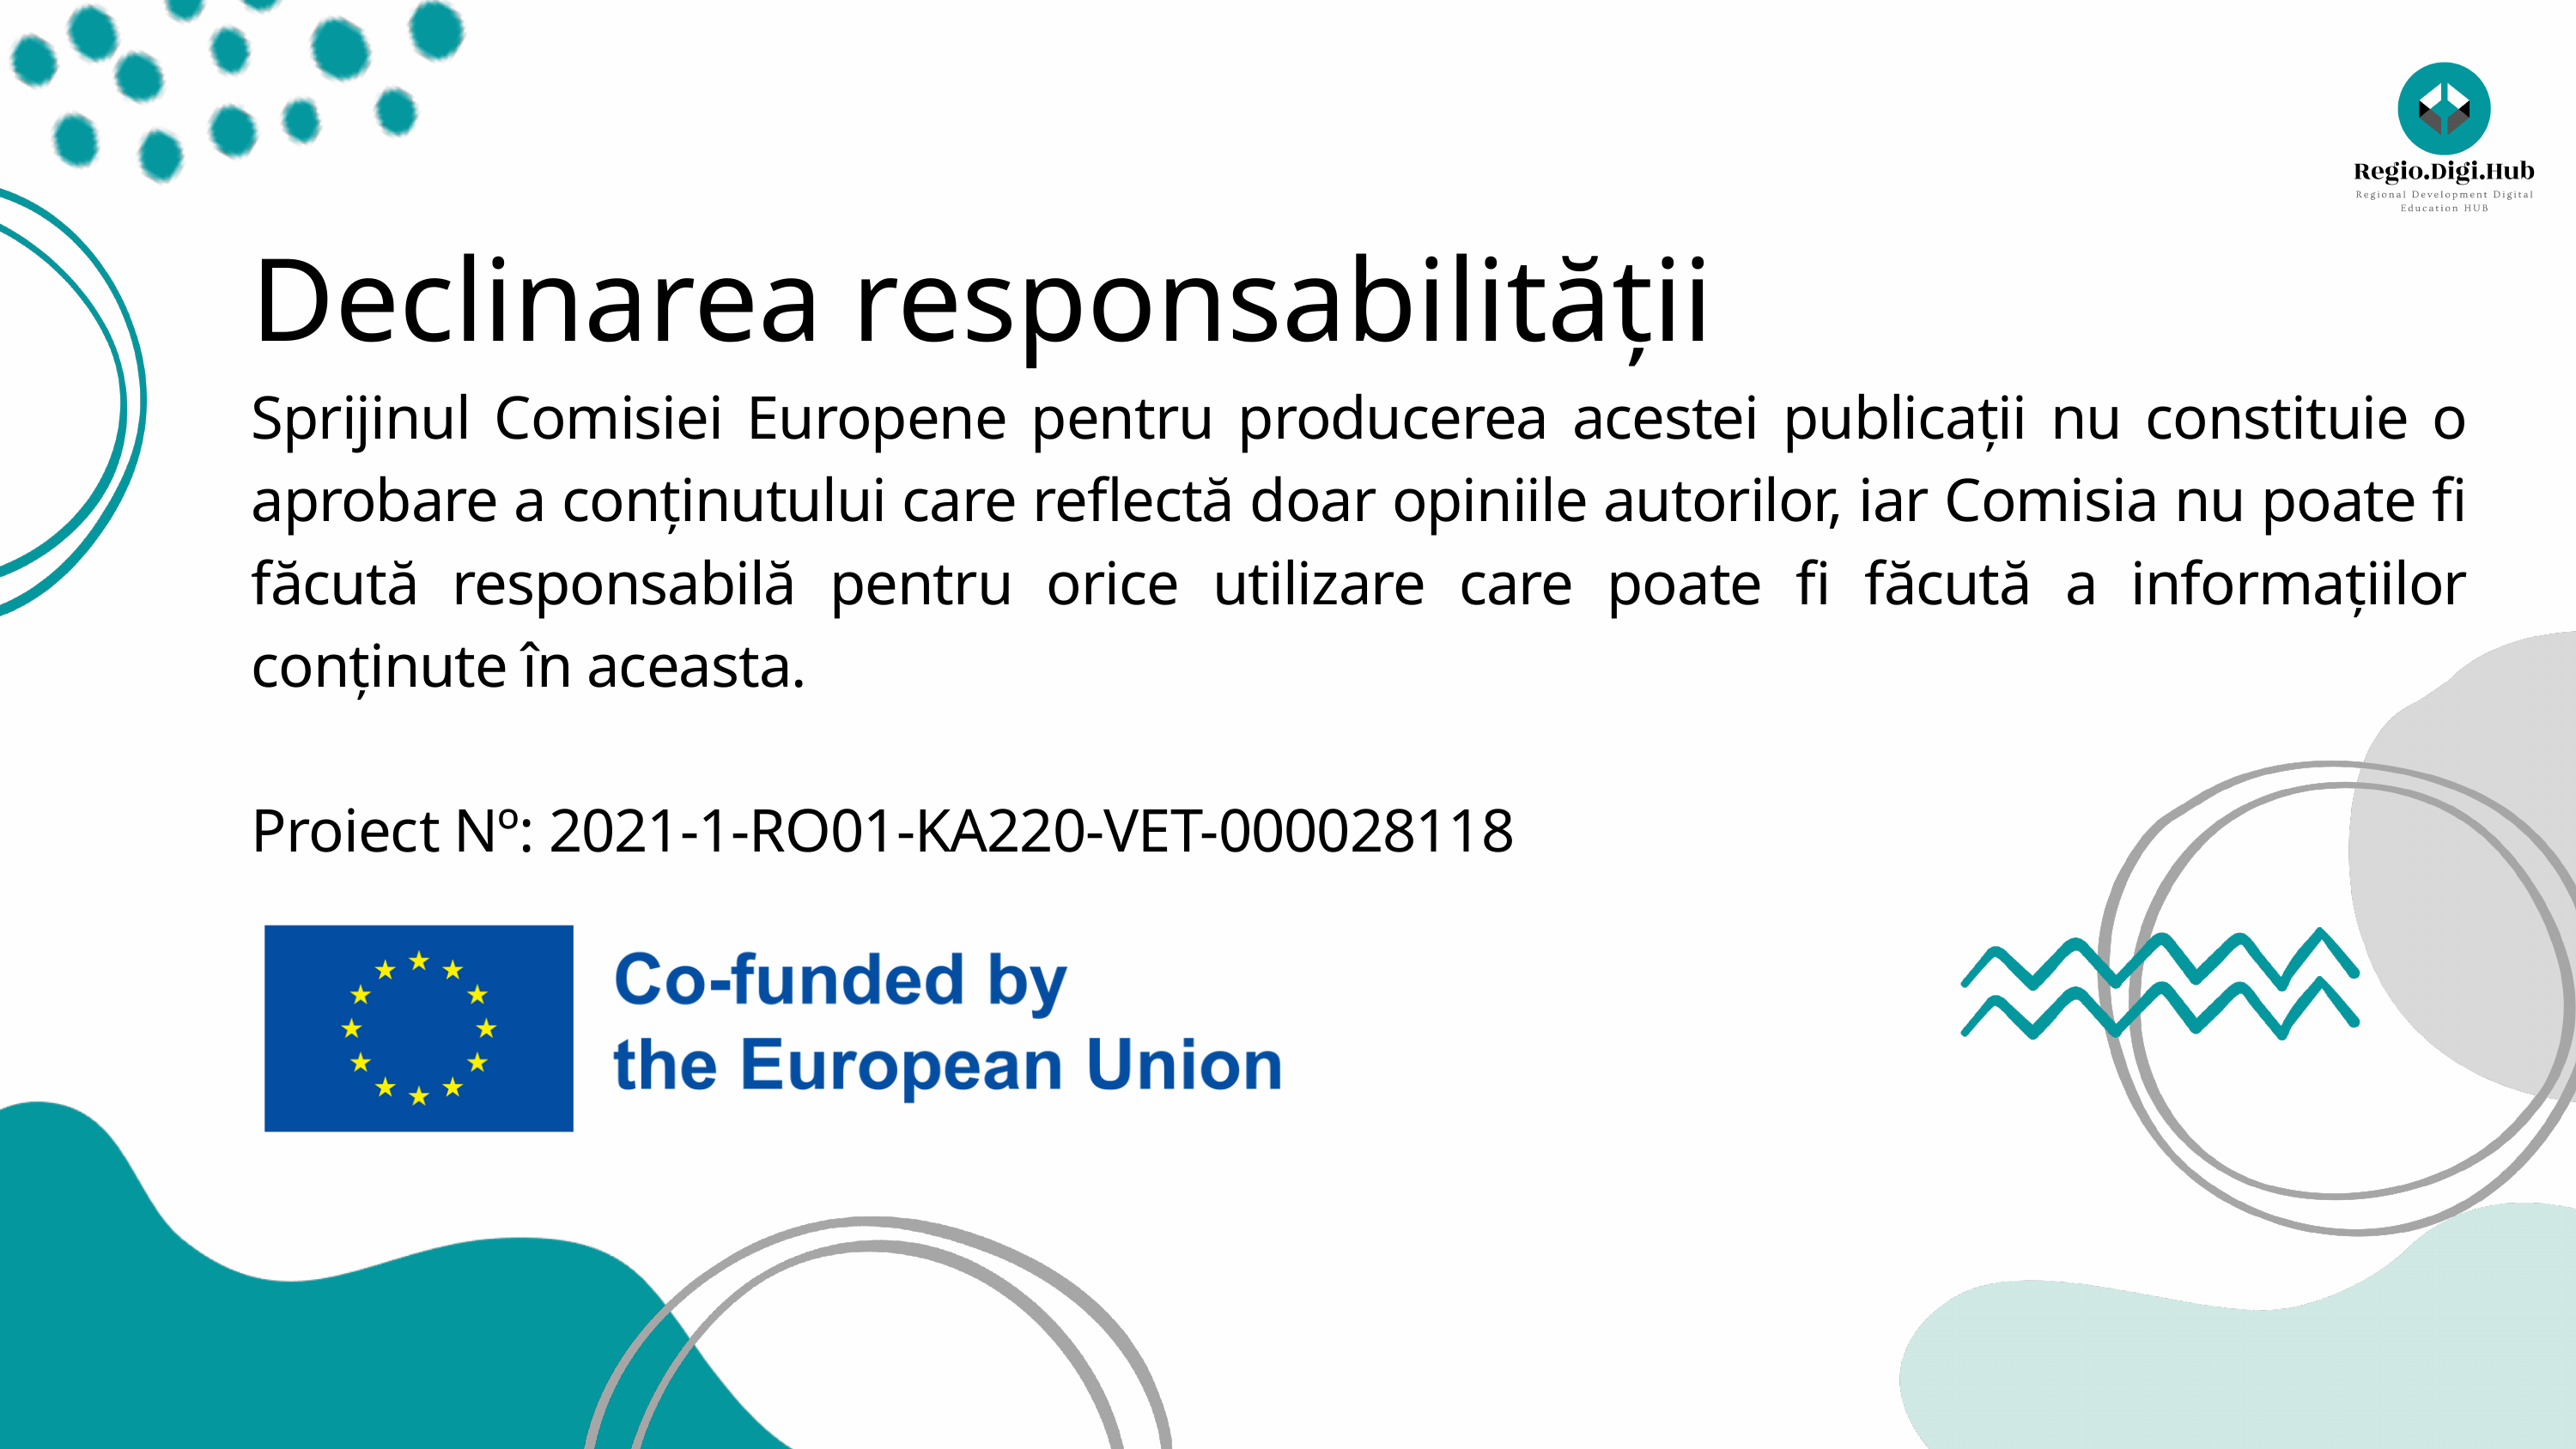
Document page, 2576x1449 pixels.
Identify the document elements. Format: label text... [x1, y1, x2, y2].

picture [1827, 486, 2576, 1449]
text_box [1956, 926, 2366, 1041]
text_box Declinarea responsabilității [251, 266, 1772, 365]
picture [0, 0, 489, 663]
picture [2312, 0, 2576, 264]
text_box Sprijinul Comisiei Europene pentru producerea acestei publicații nu constituie o aprobare a conținutului care reflectă doar opiniile autorilor, iar Comisia nu poate fi făcută responsabilă pentru orice utilizare care poate fi făcută a informațiilor conținute în aceasta. Proiect Nº: 2021-1-RO01-KA220-VET-000028118 [251, 368, 2469, 1009]
picture [0, 912, 1361, 1449]
